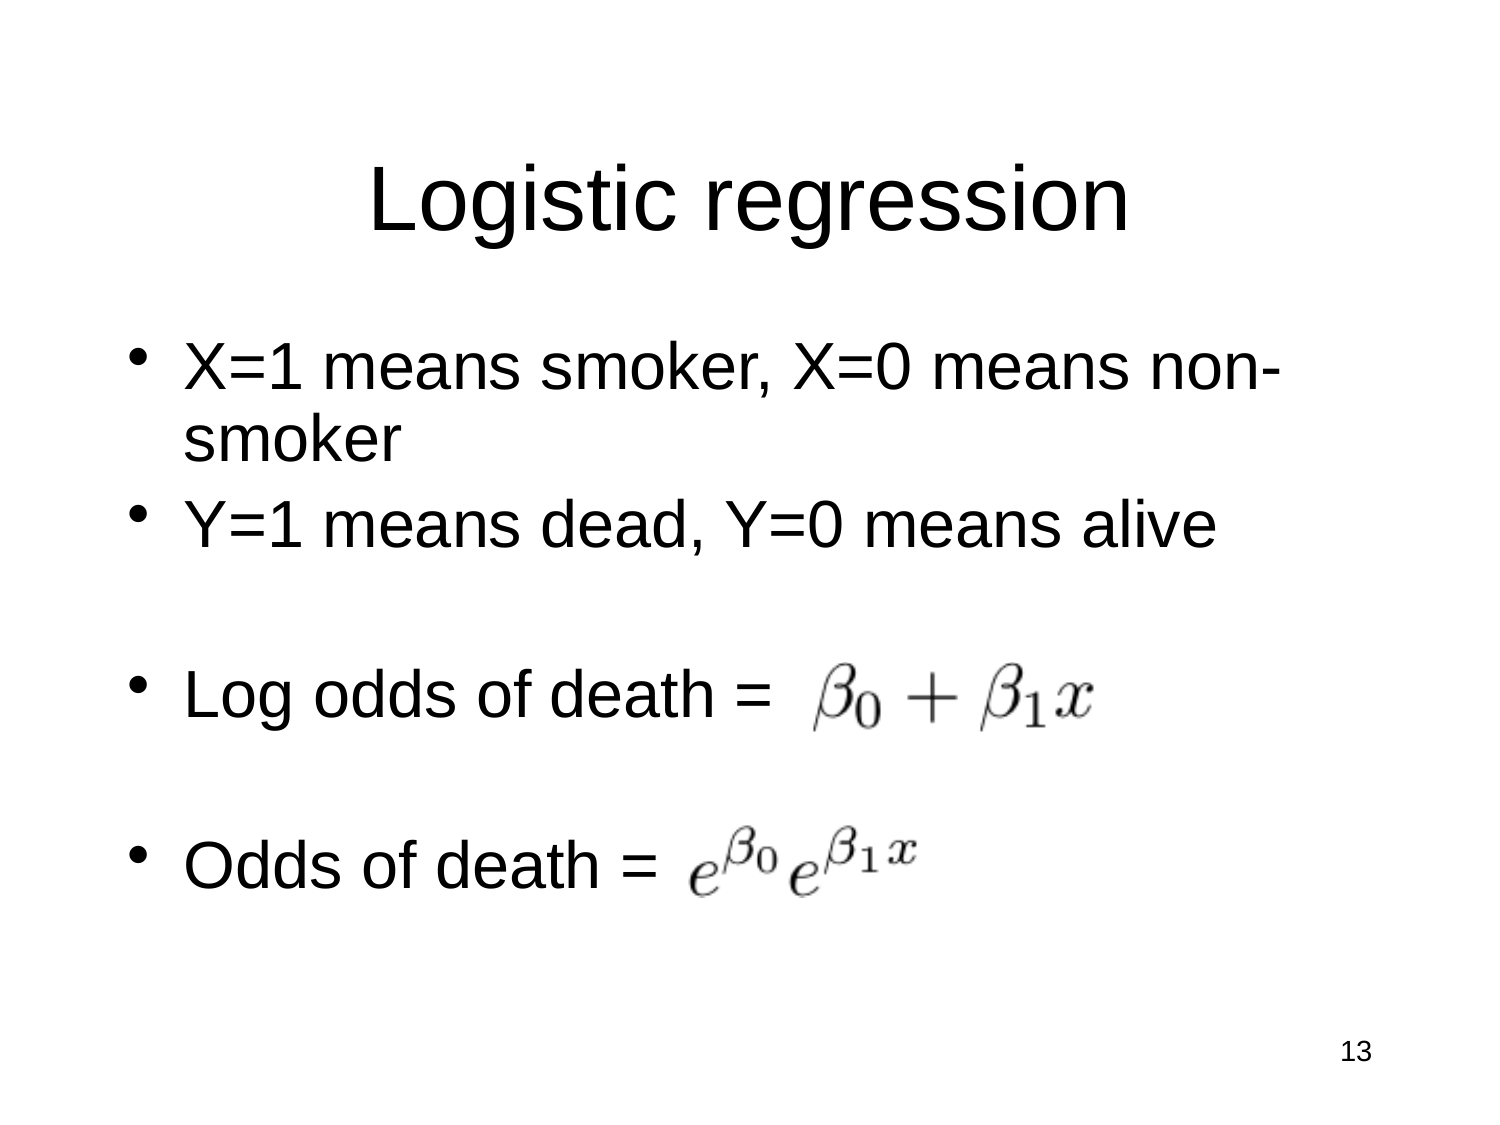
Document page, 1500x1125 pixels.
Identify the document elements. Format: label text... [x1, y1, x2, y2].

title Logistic regression [112, 99, 1388, 288]
picture [812, 662, 1099, 734]
slide_number 13 [1074, 1024, 1388, 1101]
list X=1 means smoker, X=0 means non-smoker Y=1 means dead, Y=0 means alive Log odds of death = Odds of death = [112, 324, 1388, 1063]
picture [687, 824, 924, 899]
